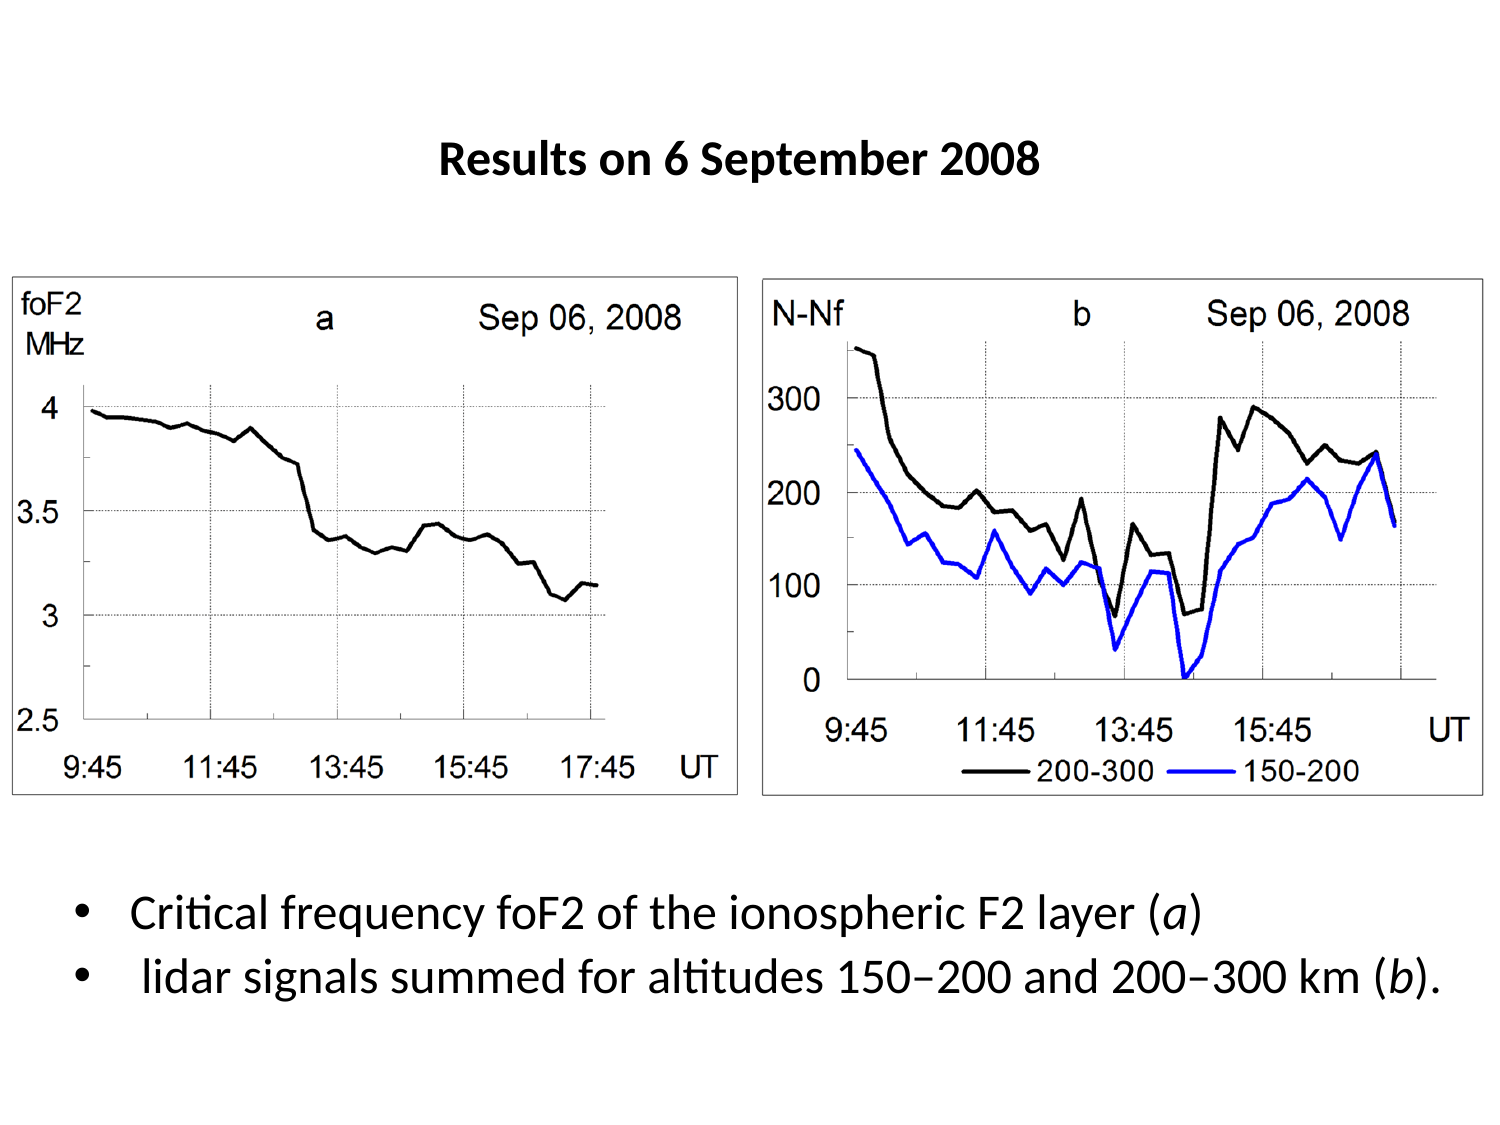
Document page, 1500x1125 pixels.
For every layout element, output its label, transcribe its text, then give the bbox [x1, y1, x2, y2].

picture [0, 224, 1500, 809]
title Results on 6 September 2008 [75, 45, 1425, 223]
list Critical frequency foF2 of the ionospheric F2 layer (a) lidar signals summed for altitudes 150–200 and 200–300 km (b). [58, 878, 1484, 1092]
